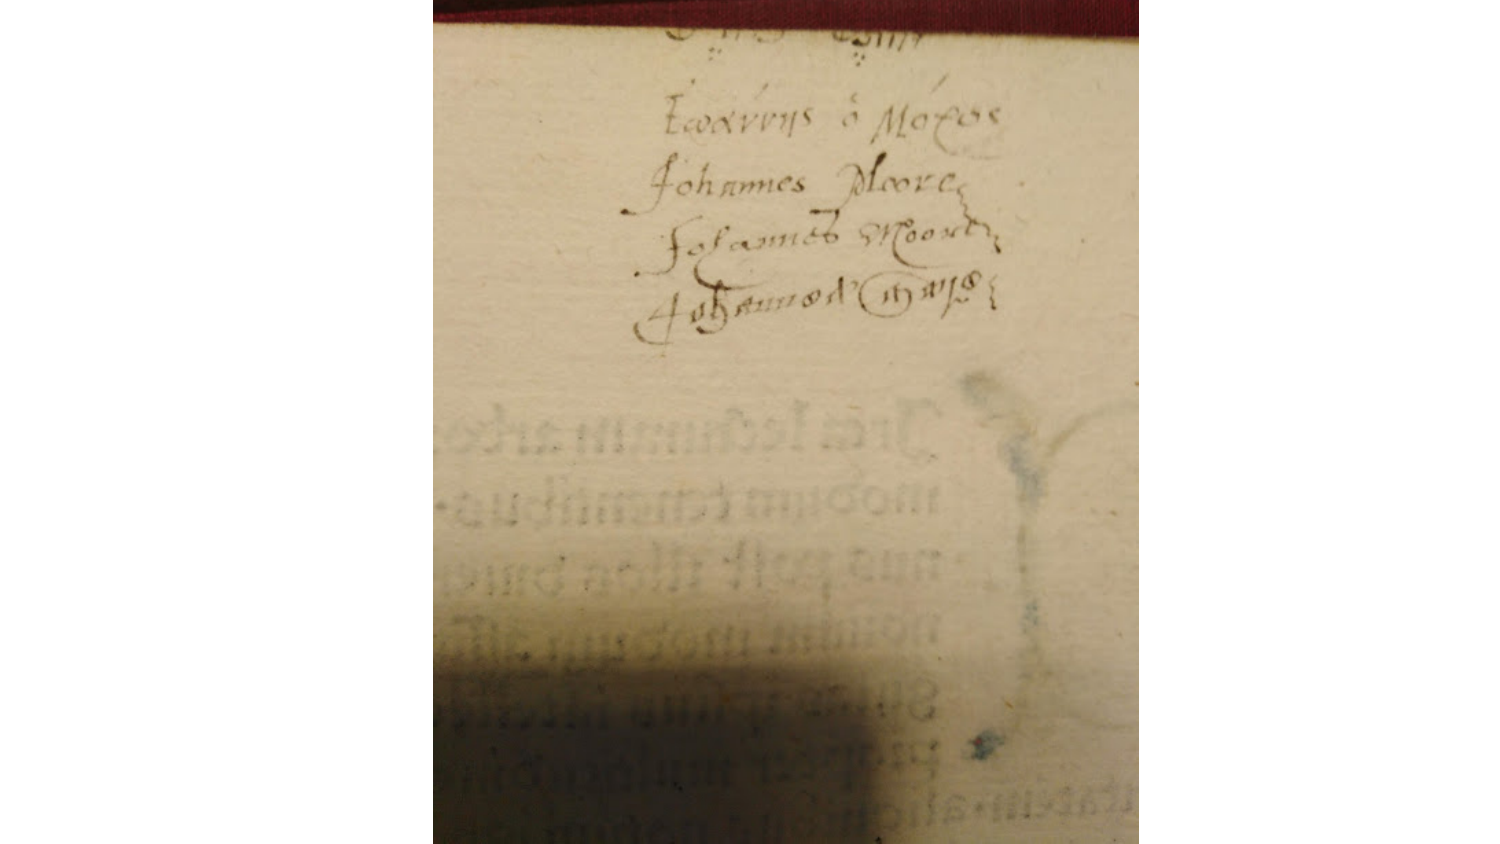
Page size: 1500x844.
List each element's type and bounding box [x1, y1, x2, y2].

picture [433, 0, 1140, 844]
